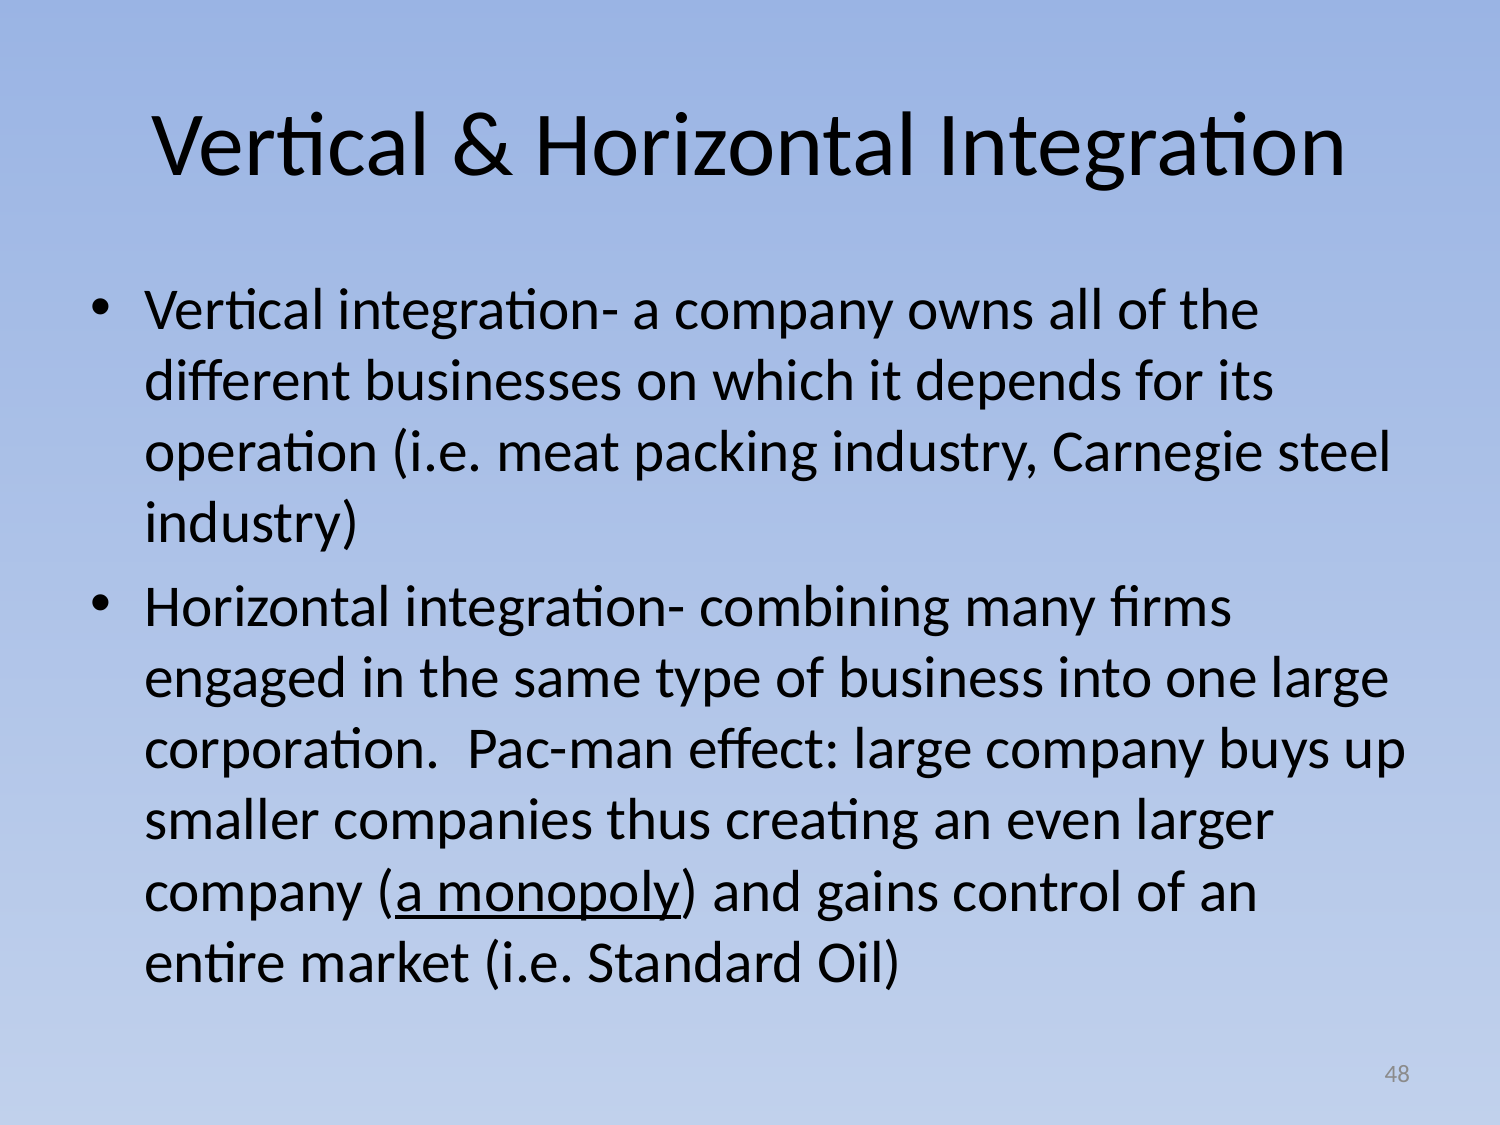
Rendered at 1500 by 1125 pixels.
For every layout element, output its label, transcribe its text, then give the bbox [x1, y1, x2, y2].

slide_number 48 [1074, 1042, 1425, 1103]
list Vertical integration- a company owns all of the different businesses on which it depends for its operation (i.e. meat packing industry, Carnegie steel industry) Horizontal integration- combining many firms engaged in the same type of business into one large corporation. Pac-man effect: large company buys up smaller companies thus creating an even larger company (a monopoly) and gains control of an entire market (i.e. Standard Oil) [75, 262, 1425, 1005]
title Vertical & Horizontal Integration [75, 45, 1425, 233]
